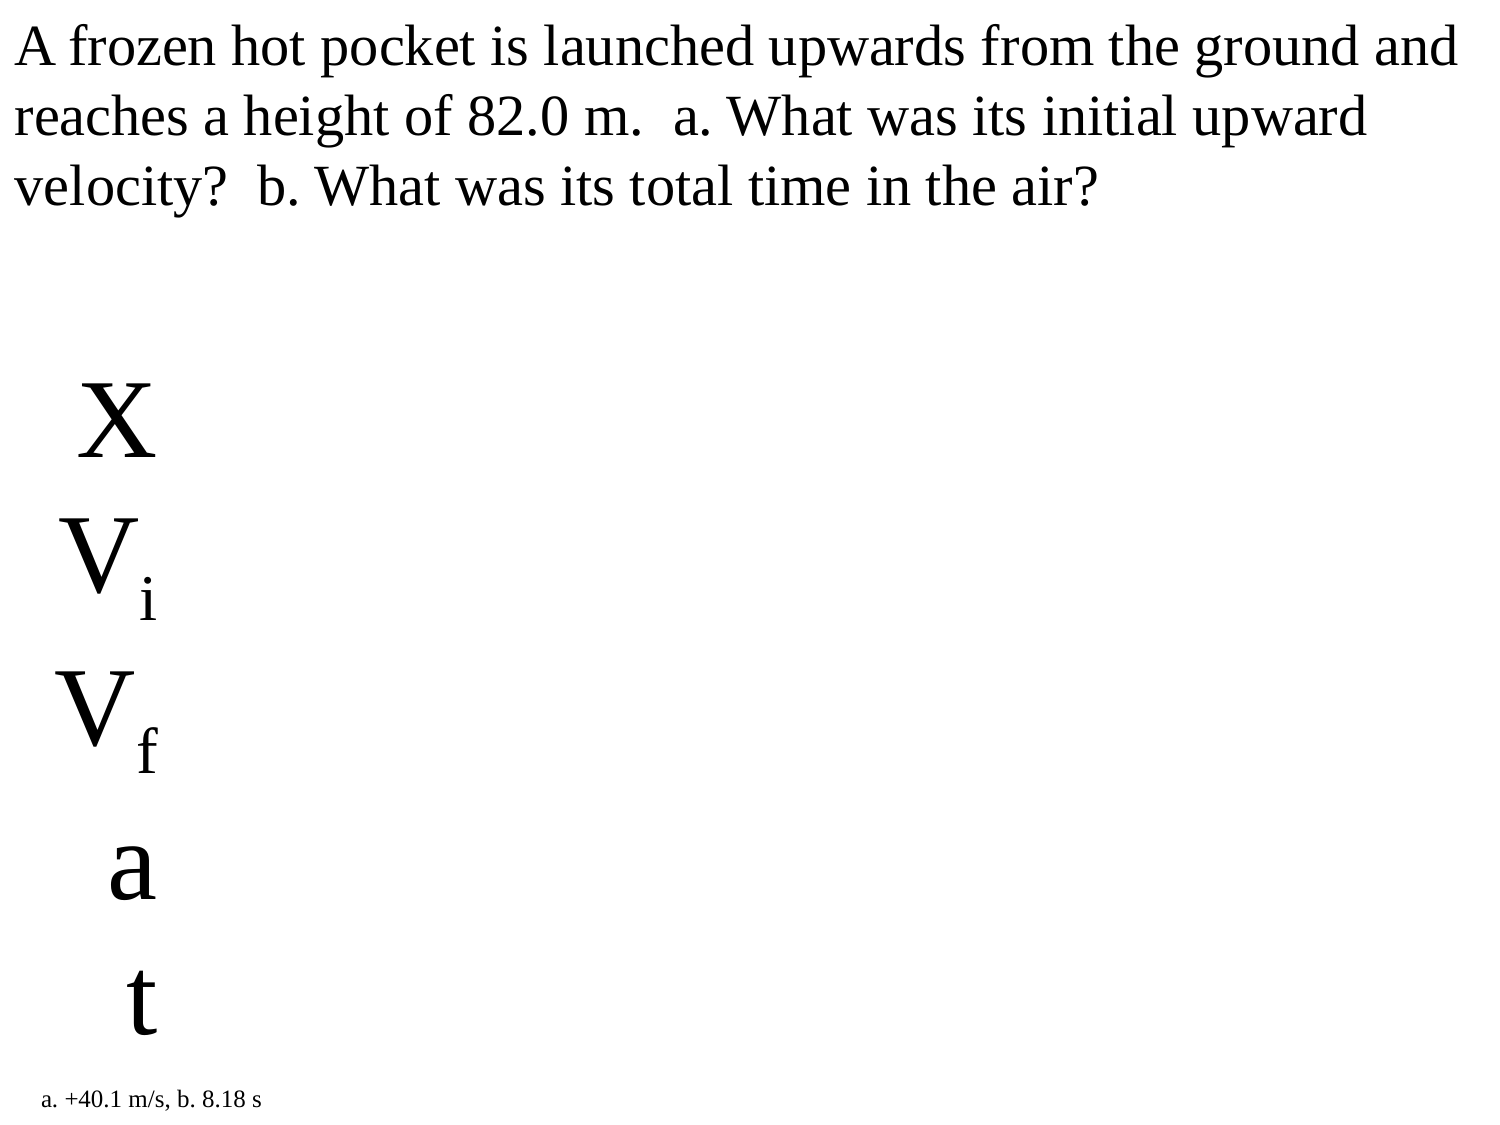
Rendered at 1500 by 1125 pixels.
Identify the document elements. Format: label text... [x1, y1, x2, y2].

text_box a. +40.1 m/s, b. 8.18 s [26, 1074, 277, 1120]
text_box X Vi Vf a t [39, 337, 173, 1065]
text_box A frozen hot pocket is launched upwards from the ground and reaches a height of 82.0 m. a. What was its initial upward velocity? b. What was its total time in the air? [0, 0, 1500, 225]
